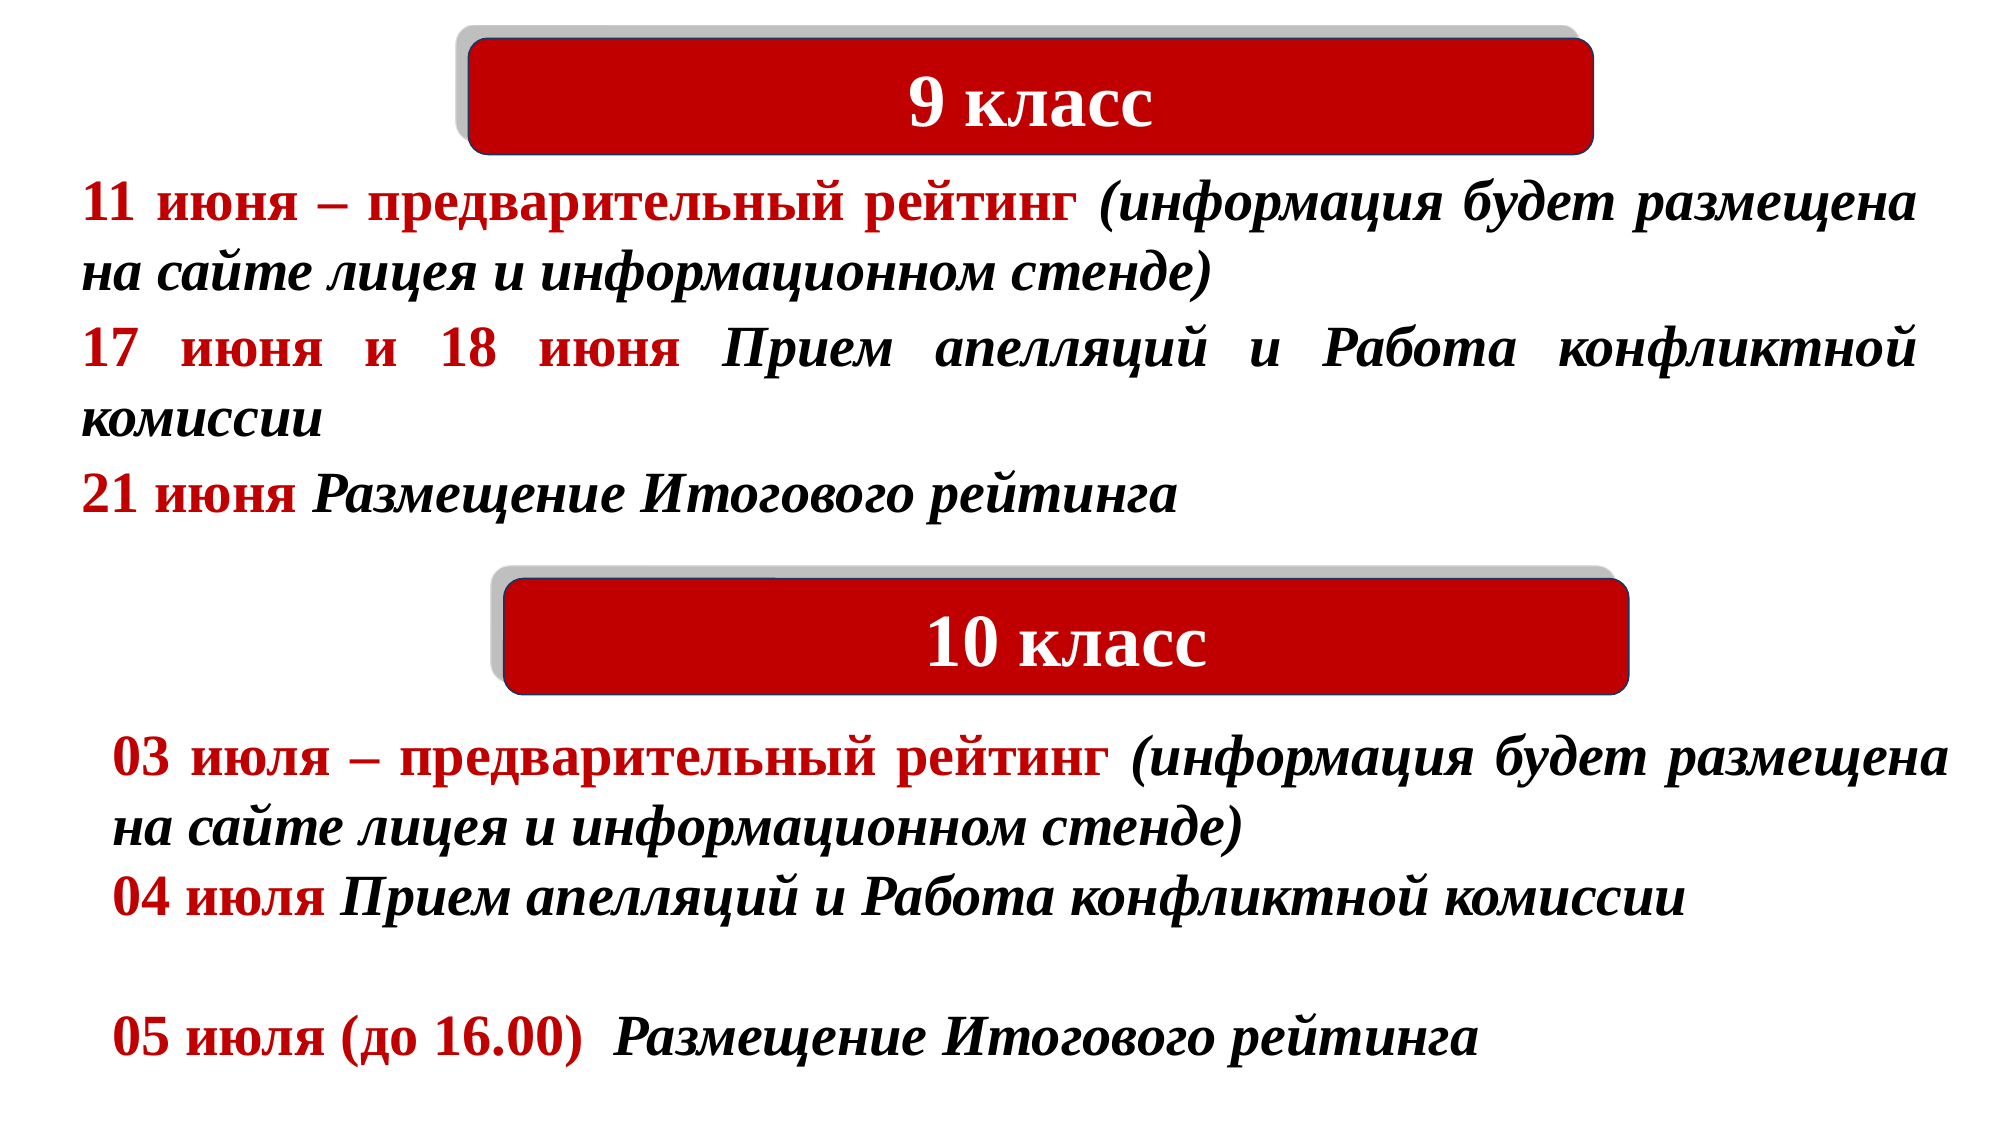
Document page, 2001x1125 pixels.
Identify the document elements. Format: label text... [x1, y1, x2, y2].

text_box 11 июня – предварительный рейтинг (информация будет размещена на сайте лицея и информационном стенде) 17 июня и 18 июня Прием апелляций и Работа конфликтной комиссии 21 июня Размещение Итогового рейтинга [66, 154, 1934, 532]
text_box 10 класс [503, 578, 1629, 695]
text_box 03 июля – предварительный рейтинг (информация будет размещена на сайте лицея и информационном стенде) 04 июля Прием апелляций и Работа конфликтной комиссии 05 июля (до 16.00) Размещение Итогового рейтинга [97, 710, 1965, 1075]
text_box 9 класс [468, 38, 1594, 154]
